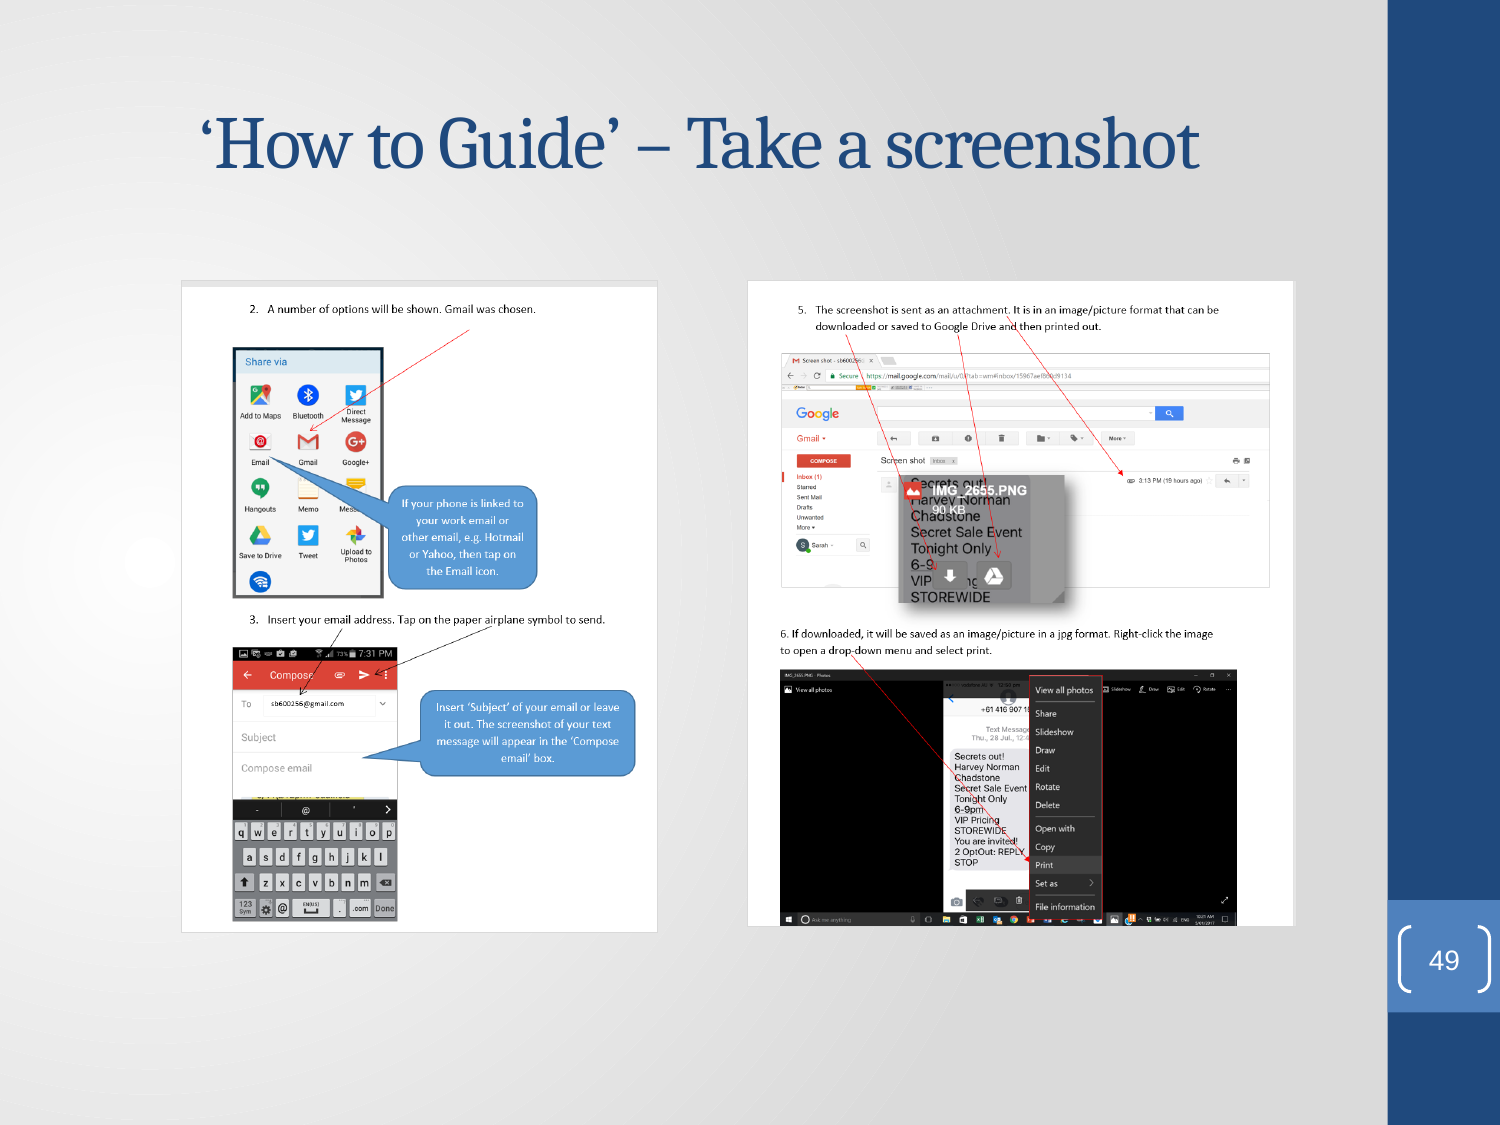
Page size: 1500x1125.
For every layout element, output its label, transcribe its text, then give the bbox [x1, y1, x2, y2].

picture [747, 279, 1297, 928]
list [181, 279, 658, 934]
slide_number 49 [1397, 925, 1492, 994]
title ‘How to Guide’ – Take a screenshot [75, 45, 1325, 233]
